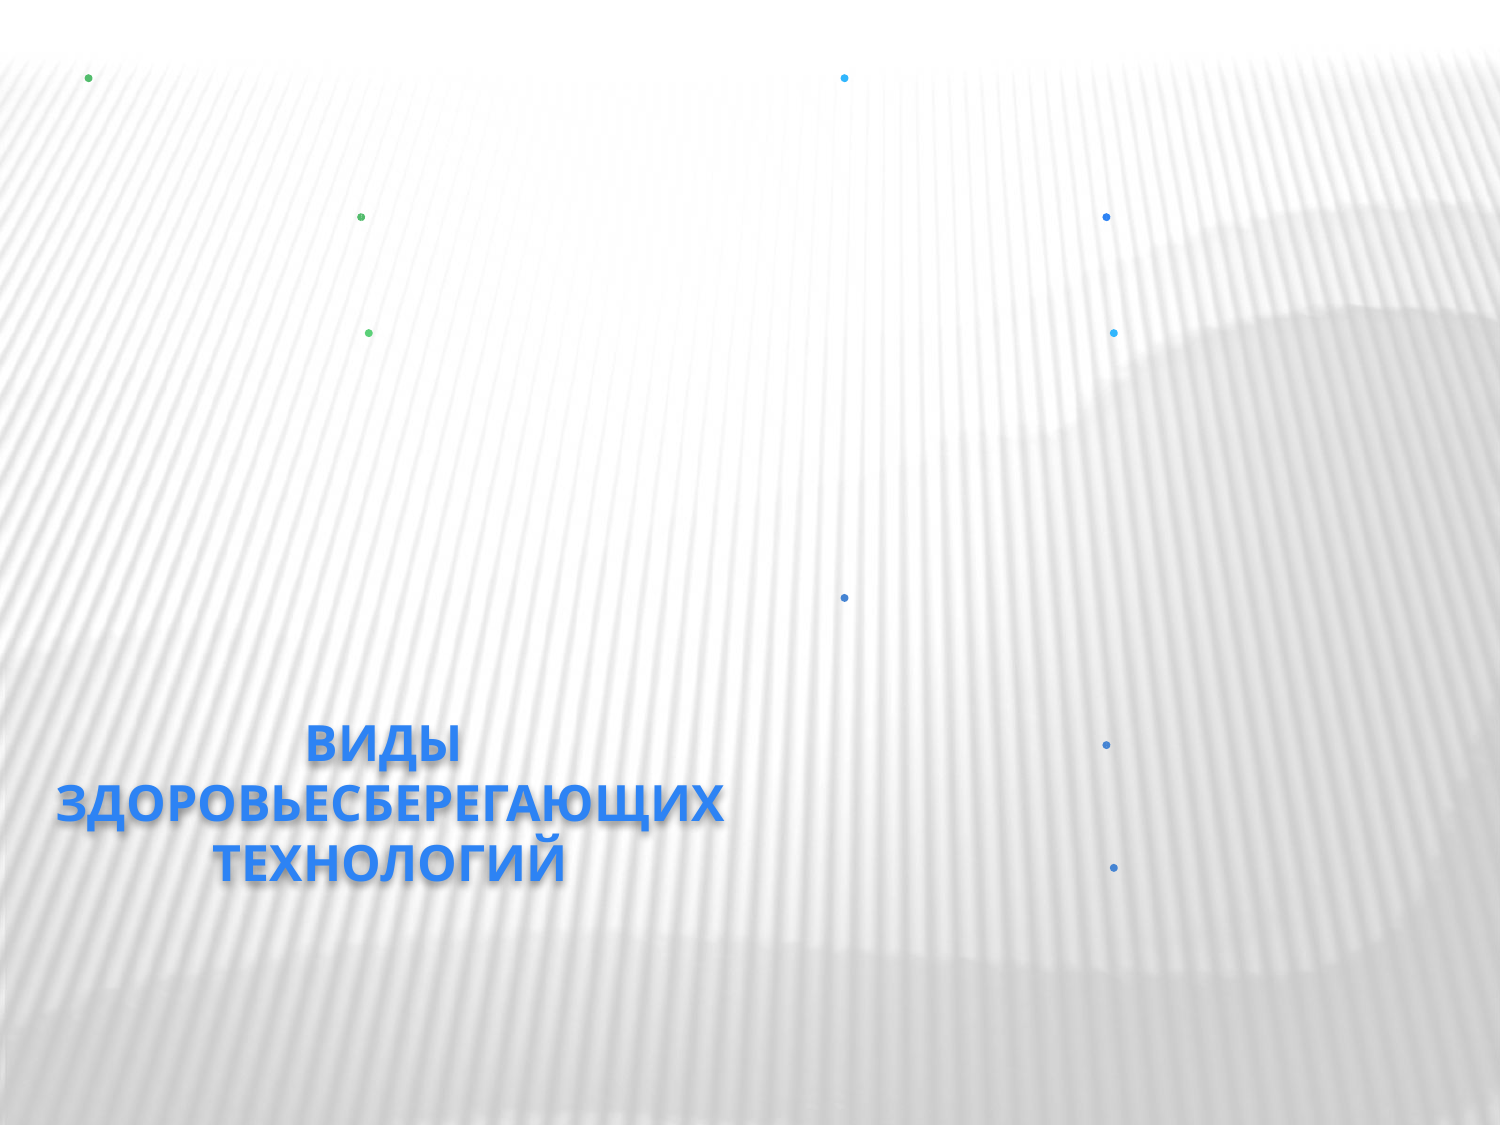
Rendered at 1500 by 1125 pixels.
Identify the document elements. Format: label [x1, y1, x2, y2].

text_box [0, 0, 1500, 1125]
